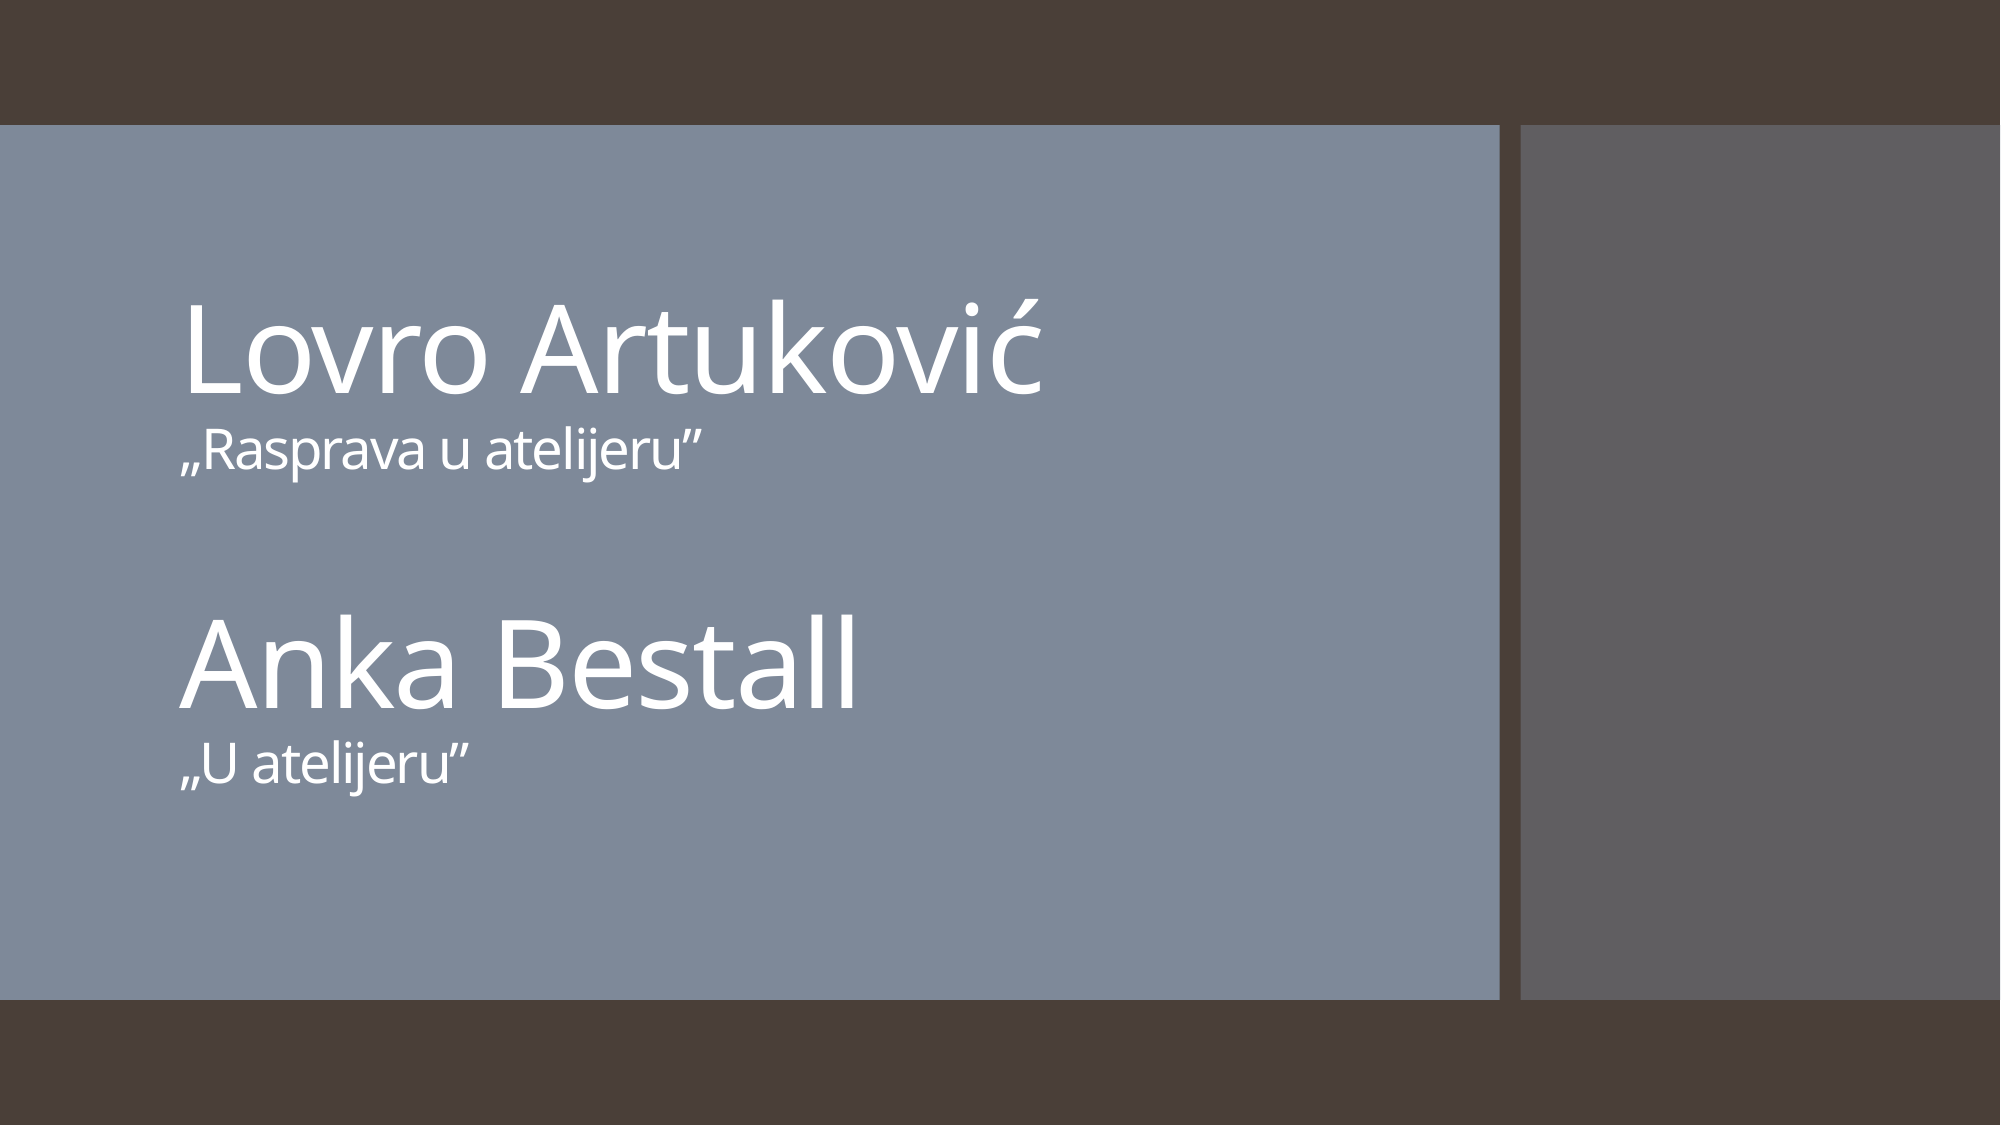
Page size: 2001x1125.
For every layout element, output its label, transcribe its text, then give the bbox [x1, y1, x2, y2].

title Lovro Artuković „Rasprava u atelijeru” Anka Bestall „U atelijeru” [164, 269, 1365, 804]
